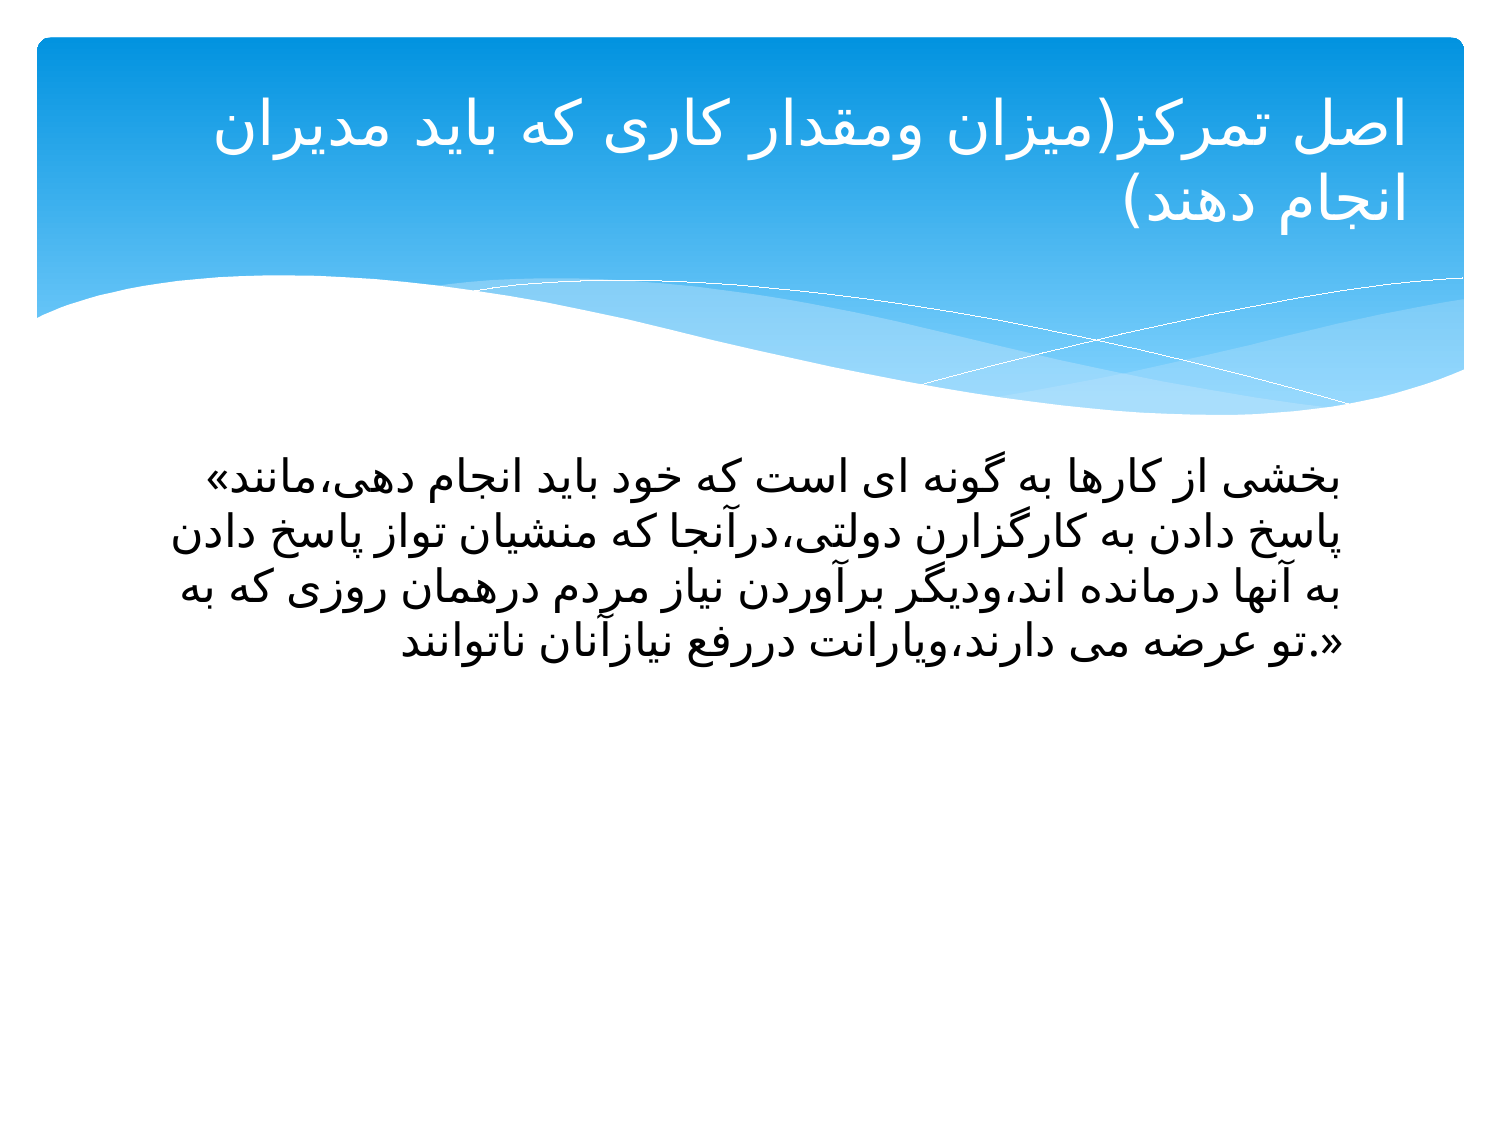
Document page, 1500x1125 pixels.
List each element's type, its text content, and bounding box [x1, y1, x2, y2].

list «بخشی از کارها به گونه ای است که خود باید انجام دهی،مانند پاسخ دادن به کارگزارن دولتی،درآنجا که منشیان تواز پاسخ دادن به آنها درمانده اند،ودیگر برآوردن نیاز مردم درهمان روزی که به تو عرضه می دارند،ویارانت دررفع نیازآنان ناتوانند.» [143, 438, 1359, 1005]
title اصل تمرکز(میزان ومقدار کاری که باید مدیران انجام دهند) [75, 55, 1425, 261]
